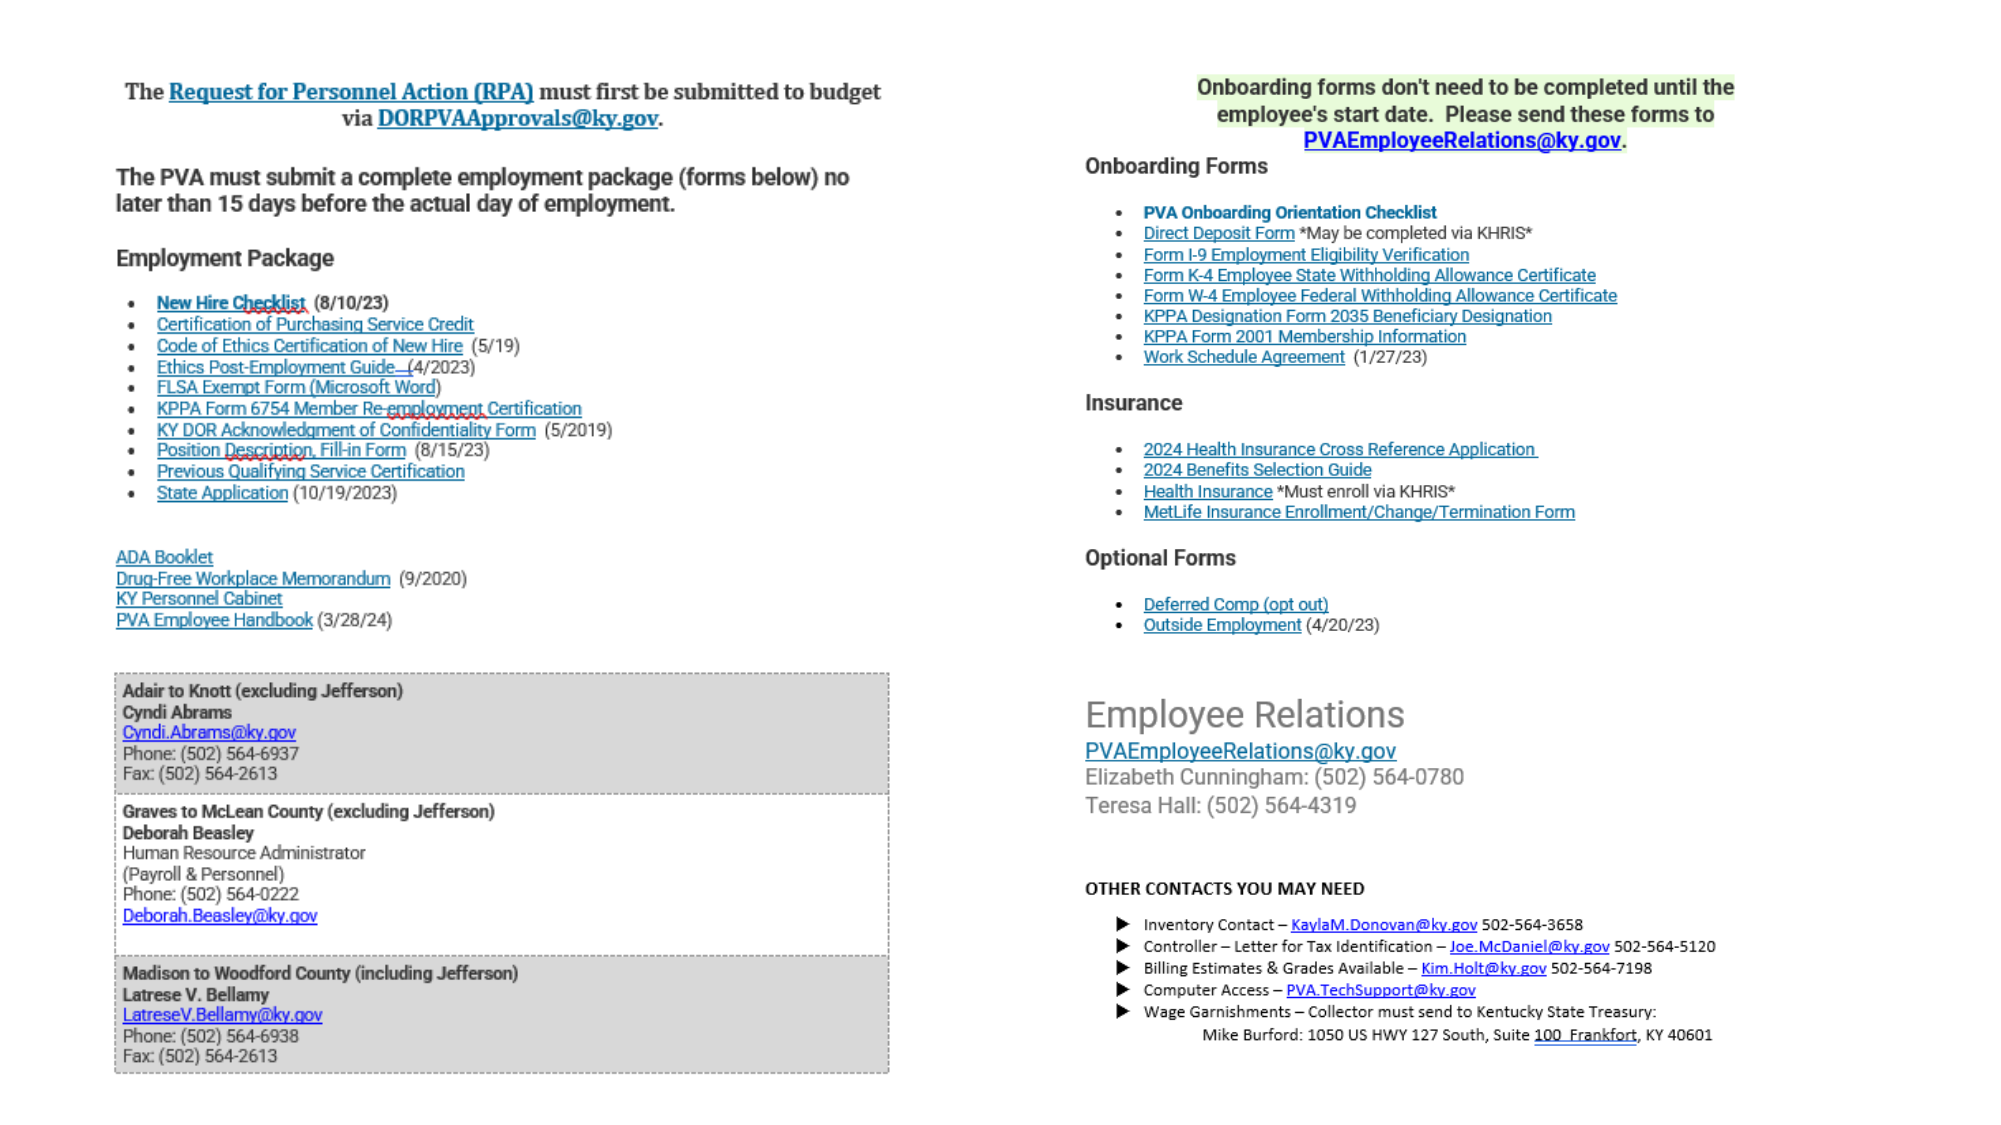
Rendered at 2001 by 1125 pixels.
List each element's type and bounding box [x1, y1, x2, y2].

list [1064, 65, 1860, 1065]
list [108, 65, 903, 1094]
